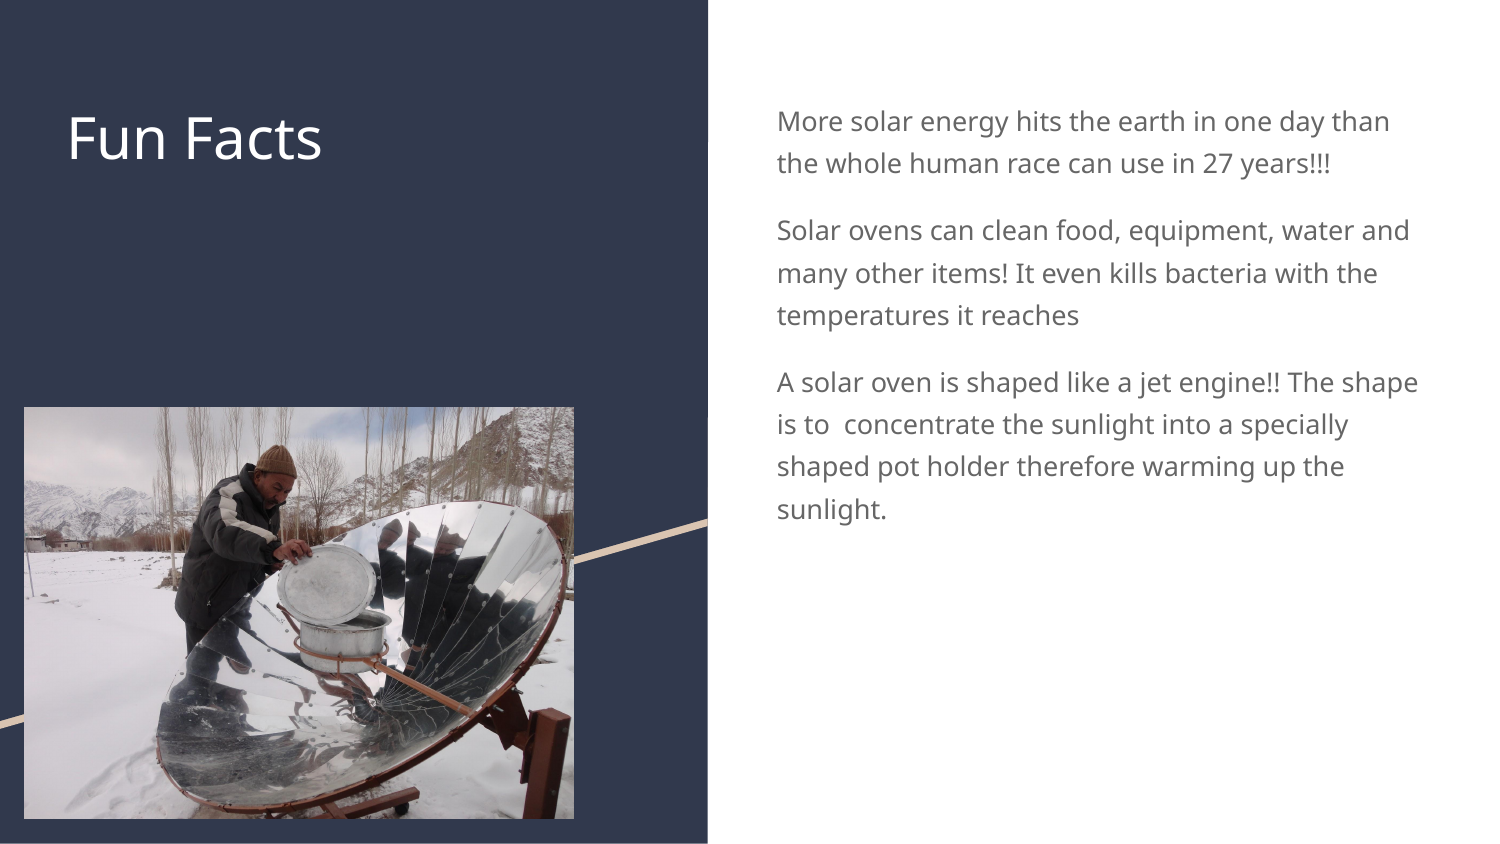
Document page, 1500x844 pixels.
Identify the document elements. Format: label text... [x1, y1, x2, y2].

picture [24, 406, 574, 819]
list More solar energy hits the earth in one day than the whole human race can use in 27 years!!! Solar ovens can clean food, equipment, water and many other items! It even kills bacteria with the temperatures it reaches A solar oven is shaped like a jet engine!! The shape is to concentrate the sunlight into a specially shaped pot holder therefore warming up the sunlight. [761, 82, 1446, 755]
title Fun Facts [51, 82, 660, 494]
